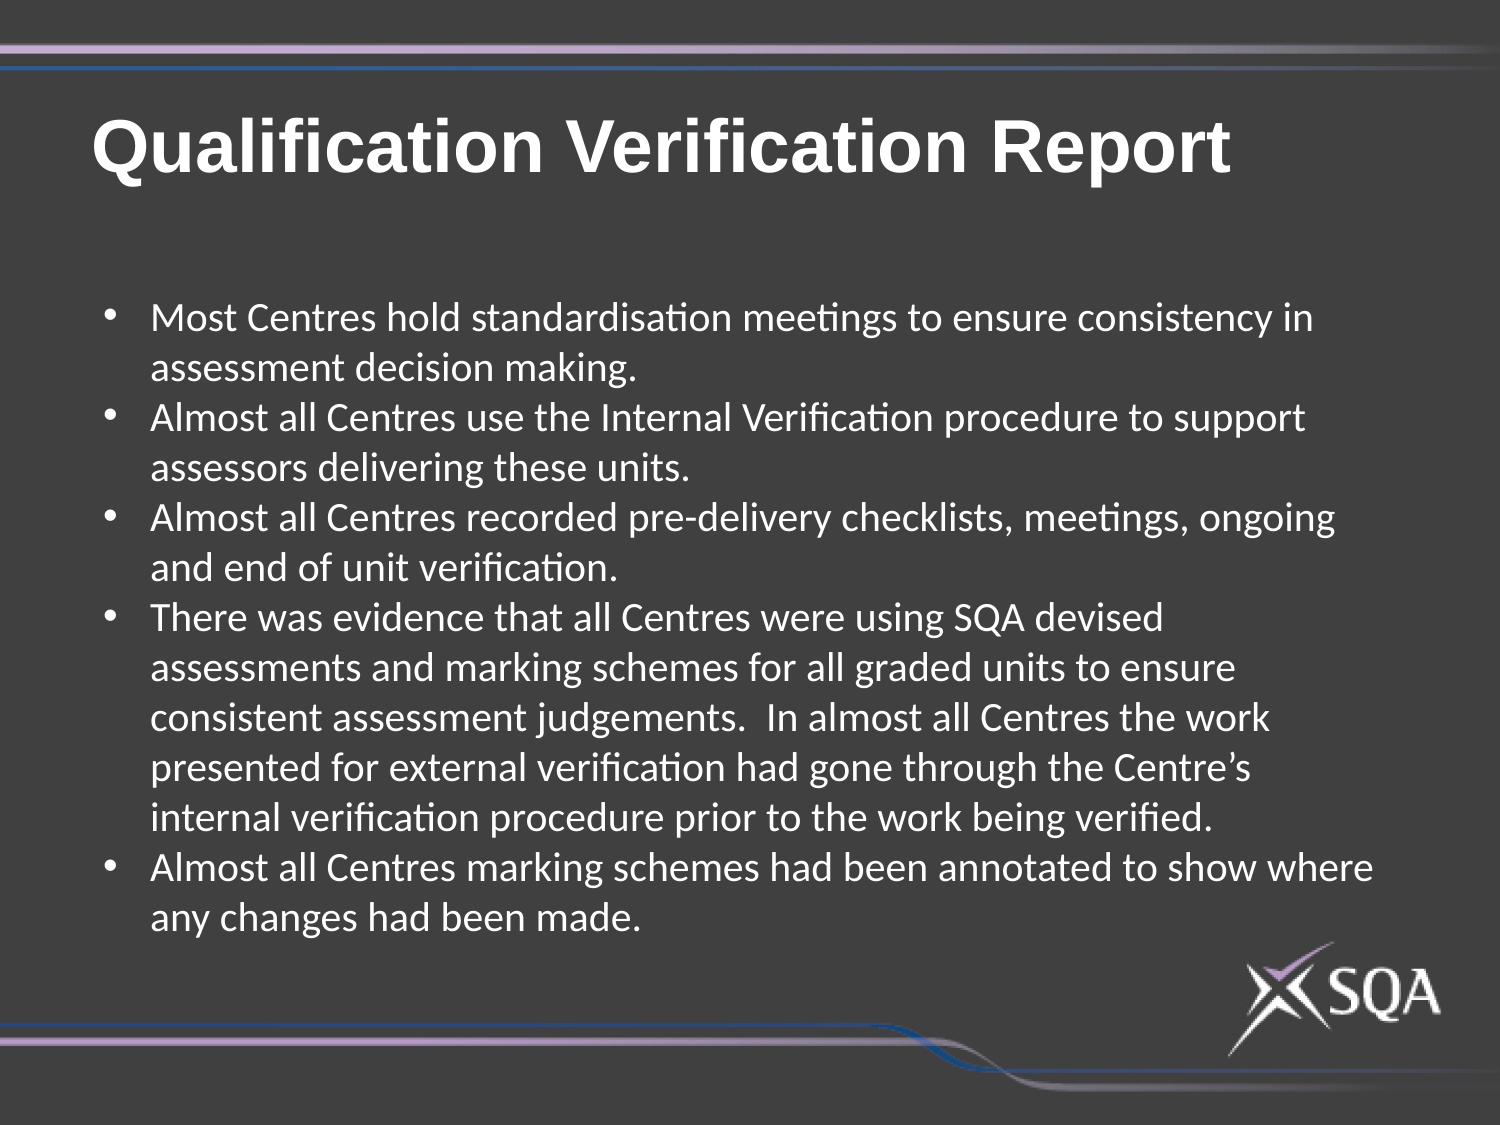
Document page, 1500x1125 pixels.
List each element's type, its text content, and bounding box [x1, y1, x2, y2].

text_box [76, 196, 1353, 988]
text_box Qualification Verification Report [76, 89, 1427, 197]
text_box Most Centres hold standardisation meetings to ensure consistency in assessment decision making. Almost all Centres use the Internal Verification procedure to support assessors delivering these units. Almost all Centres recorded pre-delivery checklists, meetings, ongoing and end of unit verification. There was evidence that all Centres were using SQA devised assessments and marking schemes for all graded units to ensure consistent assessment judgements. In almost all Centres the work presented for external verification had gone through the Centre’s internal verification procedure prior to the work being verified. Almost all Centres marking schemes had been annotated to show where any changes had been made. [88, 282, 1400, 948]
picture [0, 0, 1500, 1125]
